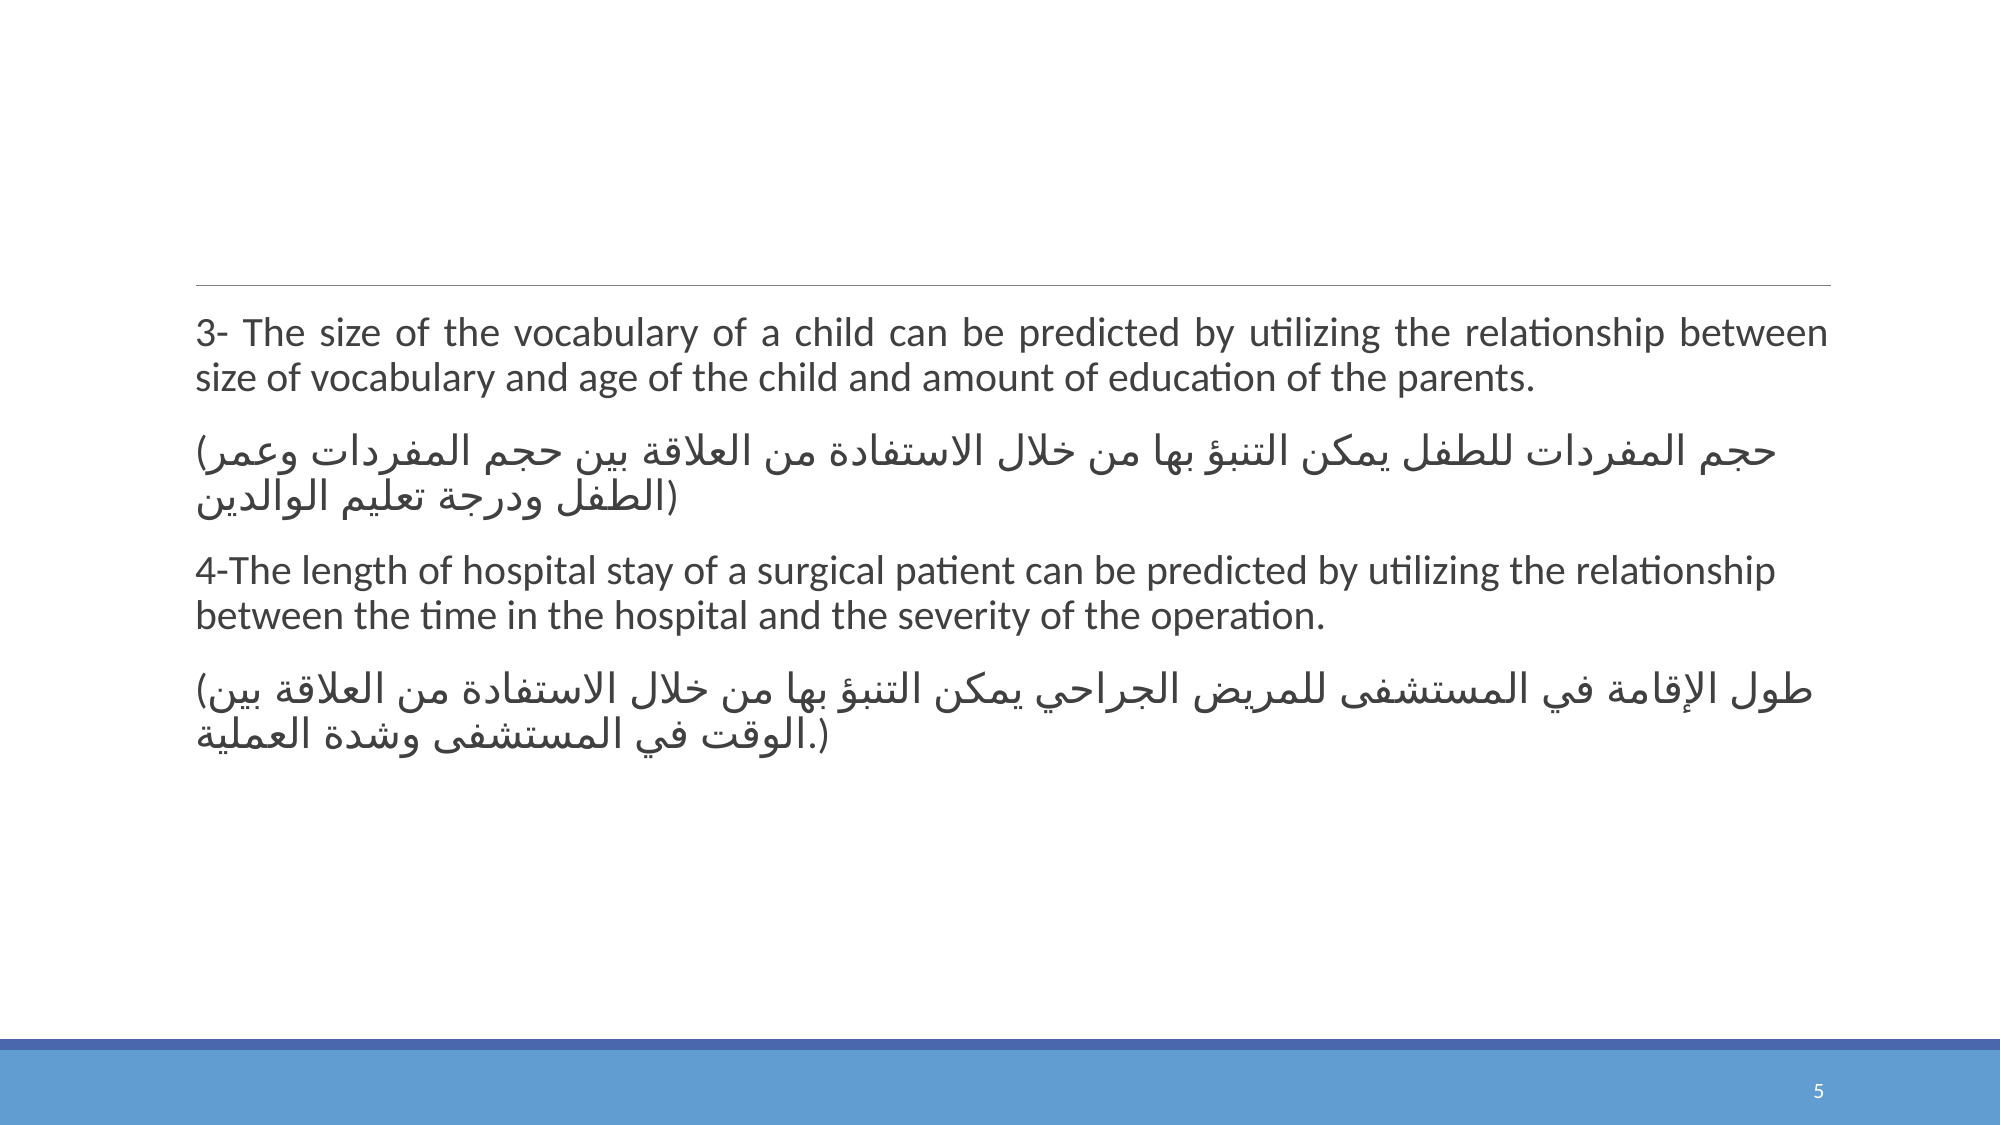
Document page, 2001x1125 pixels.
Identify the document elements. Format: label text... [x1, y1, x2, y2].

slide_number 5 [1624, 1059, 1840, 1120]
list 3- The size of the vocabulary of a child can be predicted by utilizing the relationship between size of vocabulary and age of the child and amount of education of the parents. (حجم المفردات للطفل يمكن التنبؤ بها من خلال الاستفادة من العلاقة بين حجم المفردات وعمر الطفل ودرجة تعليم الوالدين) 4-The length of hospital stay of a surgical patient can be predicted by utilizing the relationship between the time in the hospital and the severity of the operation. (طول الإقامة في المستشفى للمريض الجراحي يمكن التنبؤ بها من خلال الاستفادة من العلاقة بين الوقت في المستشفى وشدة العملية.) [180, 302, 1830, 963]
